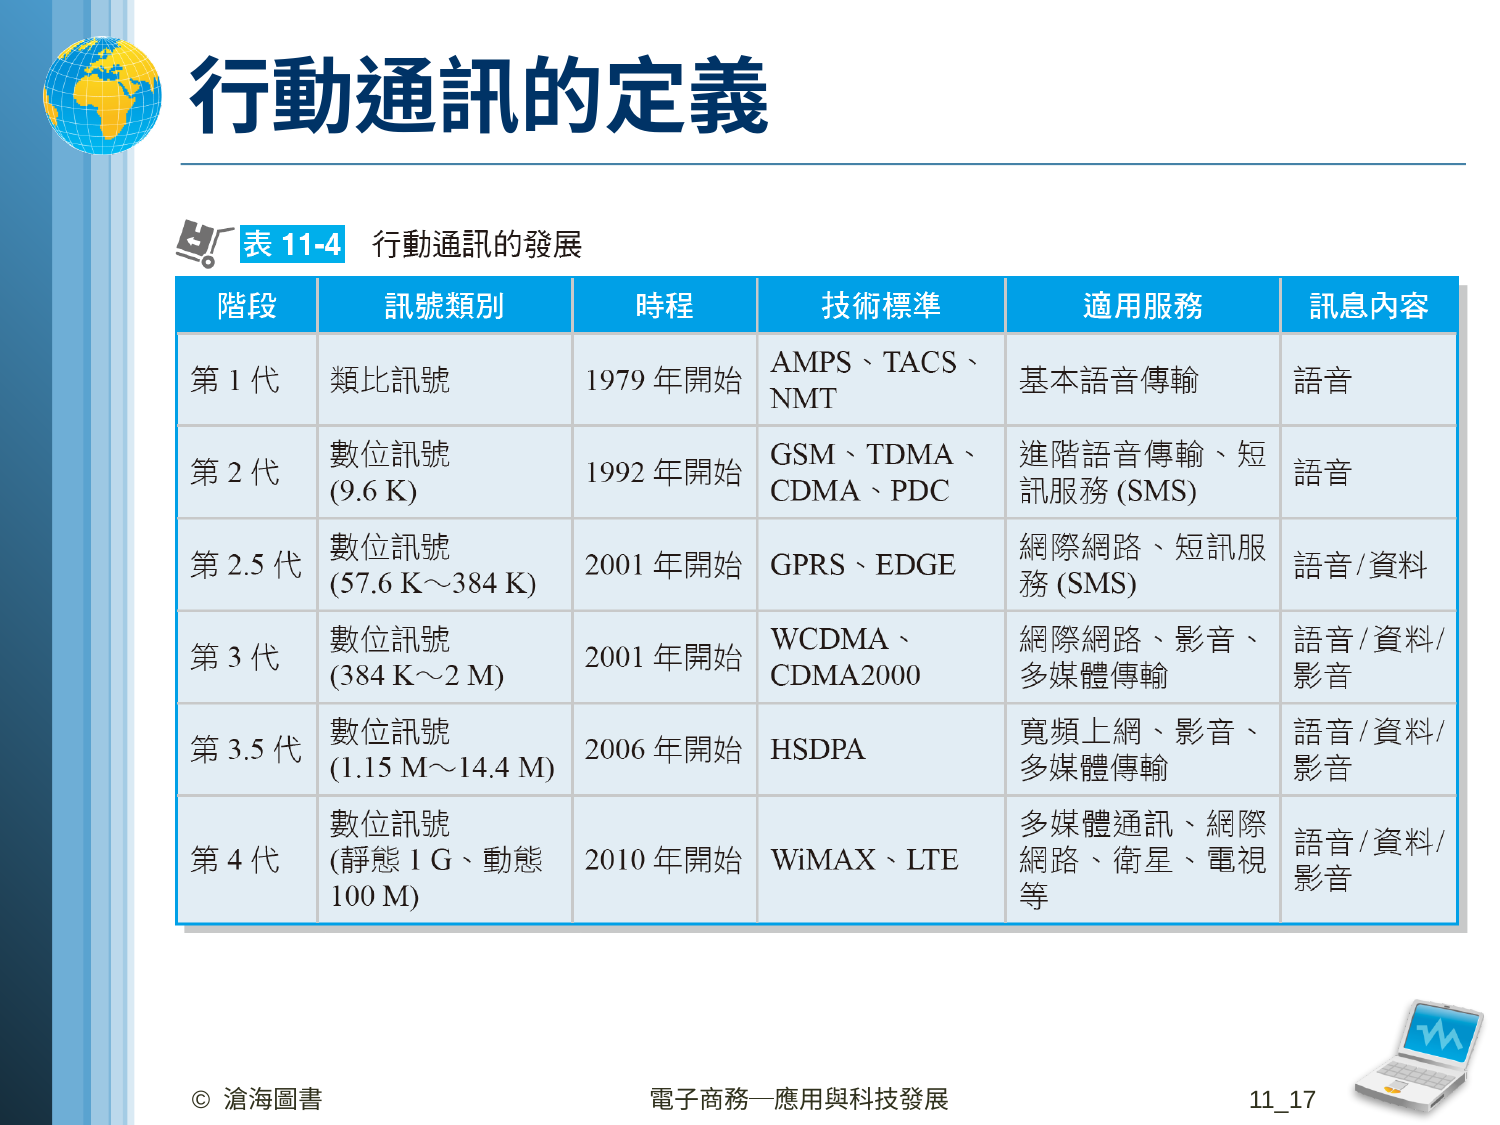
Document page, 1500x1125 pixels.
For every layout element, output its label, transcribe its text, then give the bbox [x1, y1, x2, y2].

footer 電子商務─應用與科技發展 [621, 1075, 977, 1116]
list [168, 198, 1476, 933]
slide_number 11_17 [1222, 1075, 1333, 1116]
picture [112, 107, 162, 155]
picture [43, 36, 162, 155]
title 行動通訊的定義 [172, 10, 1479, 177]
slide_number © 滄海圖書 [176, 1075, 528, 1116]
picture [1355, 999, 1484, 1112]
